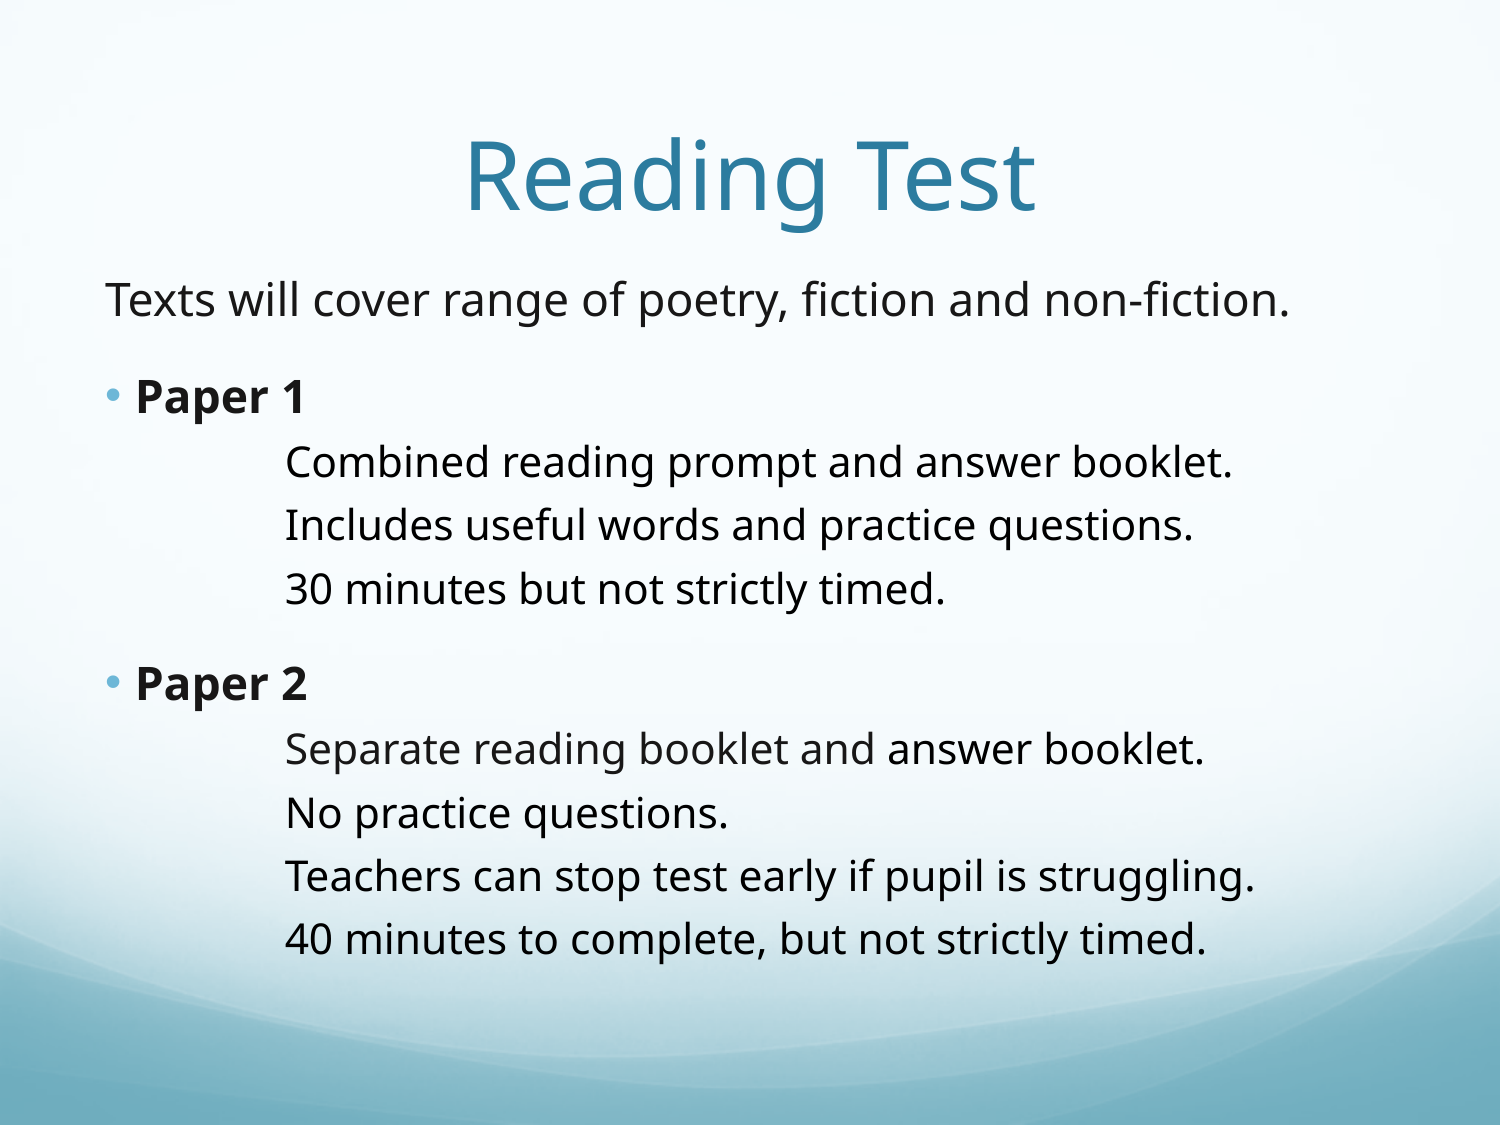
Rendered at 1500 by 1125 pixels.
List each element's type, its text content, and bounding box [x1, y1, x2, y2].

title Reading Test [90, 17, 1410, 237]
picture [0, 0, 1500, 1125]
list Texts will cover range of poetry, fiction and non-fiction. Paper 1 Combined reading prompt and answer booklet. Includes useful words and practice questions. 30 minutes but not strictly timed. Paper 2 Separate reading booklet and answer booklet. No practice questions. Teachers can stop test early if pupil is struggling. 40 minutes to complete, but not strictly timed. [90, 262, 1410, 975]
